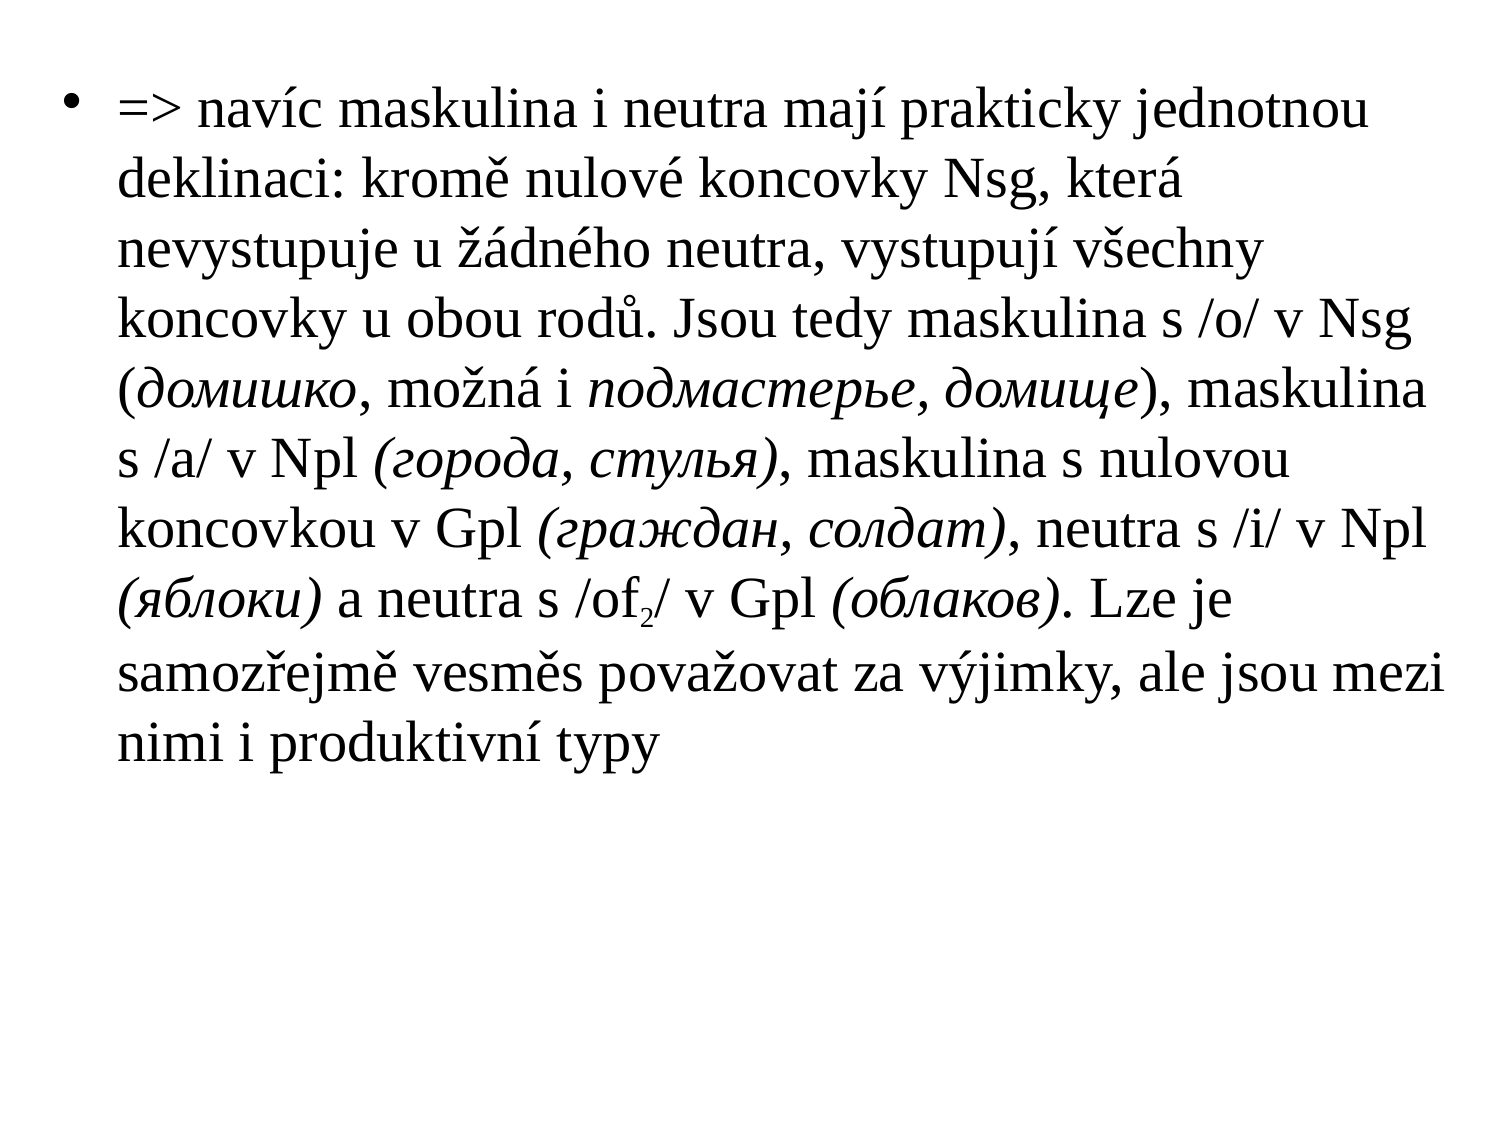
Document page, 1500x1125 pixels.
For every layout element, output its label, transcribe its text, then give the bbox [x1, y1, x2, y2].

list => navíc maskulina i neutra mají prakticky jednotnou deklinaci: kromě nulové koncovky Nsg, která nevystupuje u žádného neutra, vystupují všechny koncovky u obou rodů. Jsou tedy maskulina s /o/ v Nsg (домишко, možná i подмастерье, домище), maskulina s /a/ v Npl (города, стулья), maskulina s nulovou koncovkou v Gpl (граждан, солдат), neutra s /i/ v Npl (яблоки) a neutra s /of2/ v Gpl (облаков). Lze je samozřejmě vesměs považovat za výjimky, ale jsou mezi nimi i produktivní typy [47, 61, 1465, 1040]
